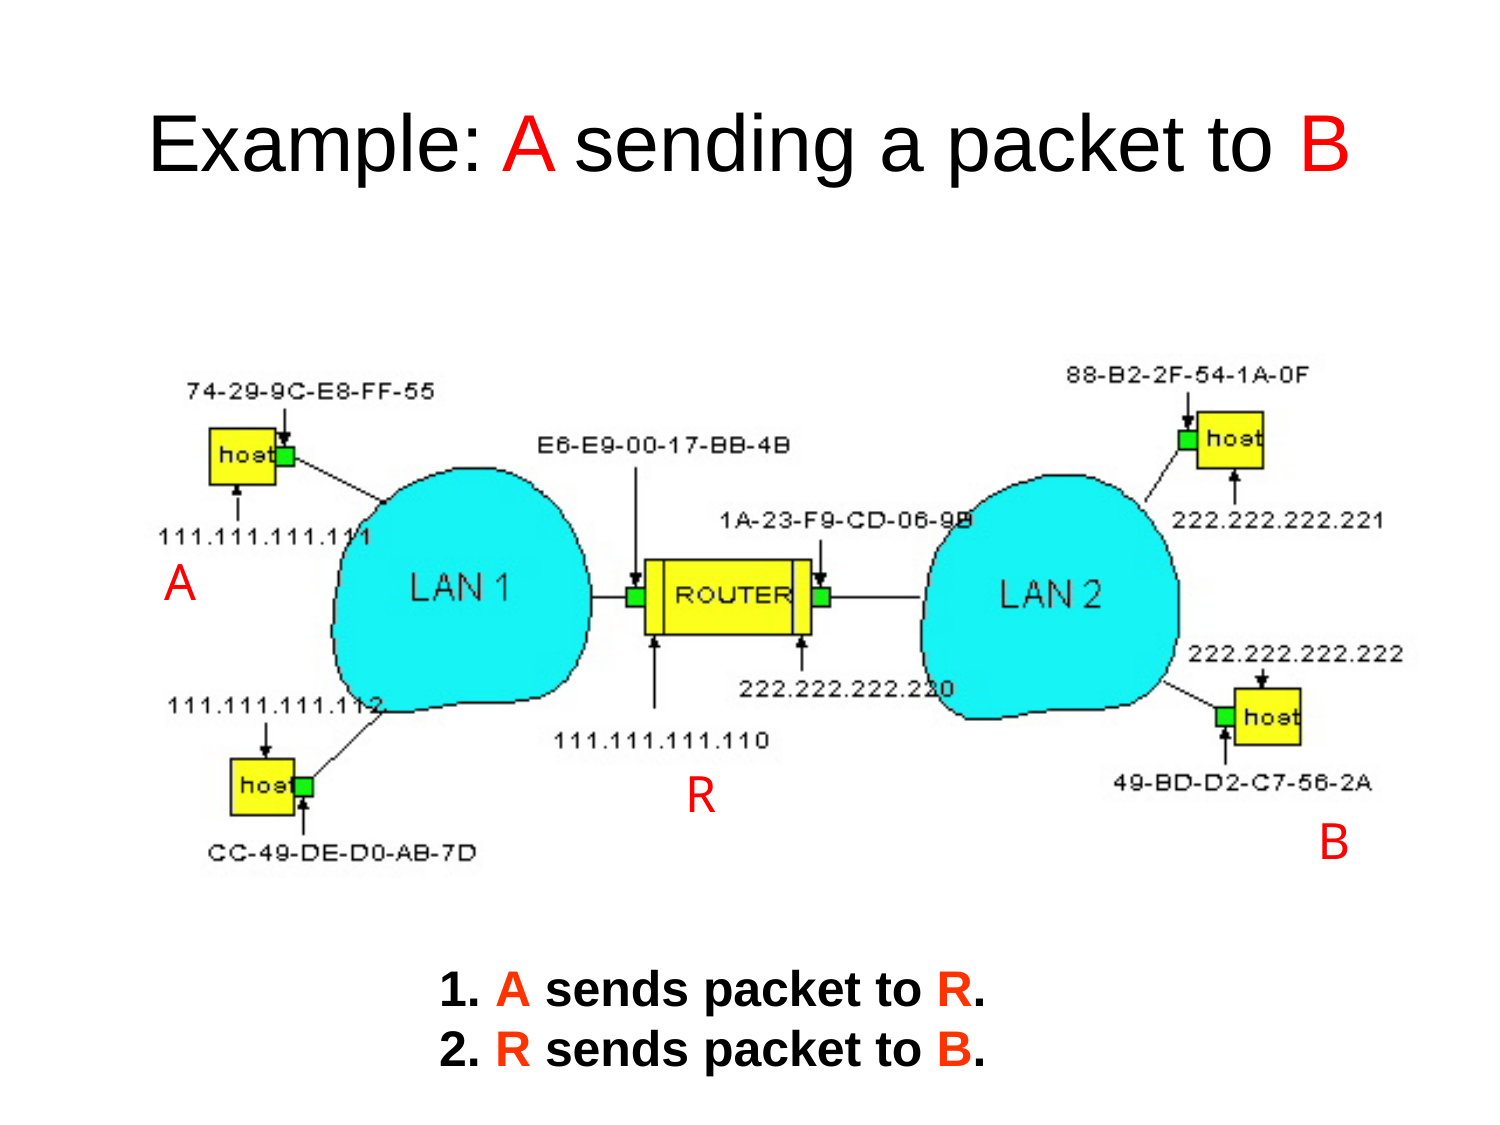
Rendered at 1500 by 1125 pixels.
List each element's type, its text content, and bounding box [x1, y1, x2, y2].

text_box 1. A sends packet to R. 2. R sends packet to B. [424, 949, 1106, 1085]
picture [90, 353, 1438, 878]
title Example: A sending a packet to B [75, 45, 1425, 233]
